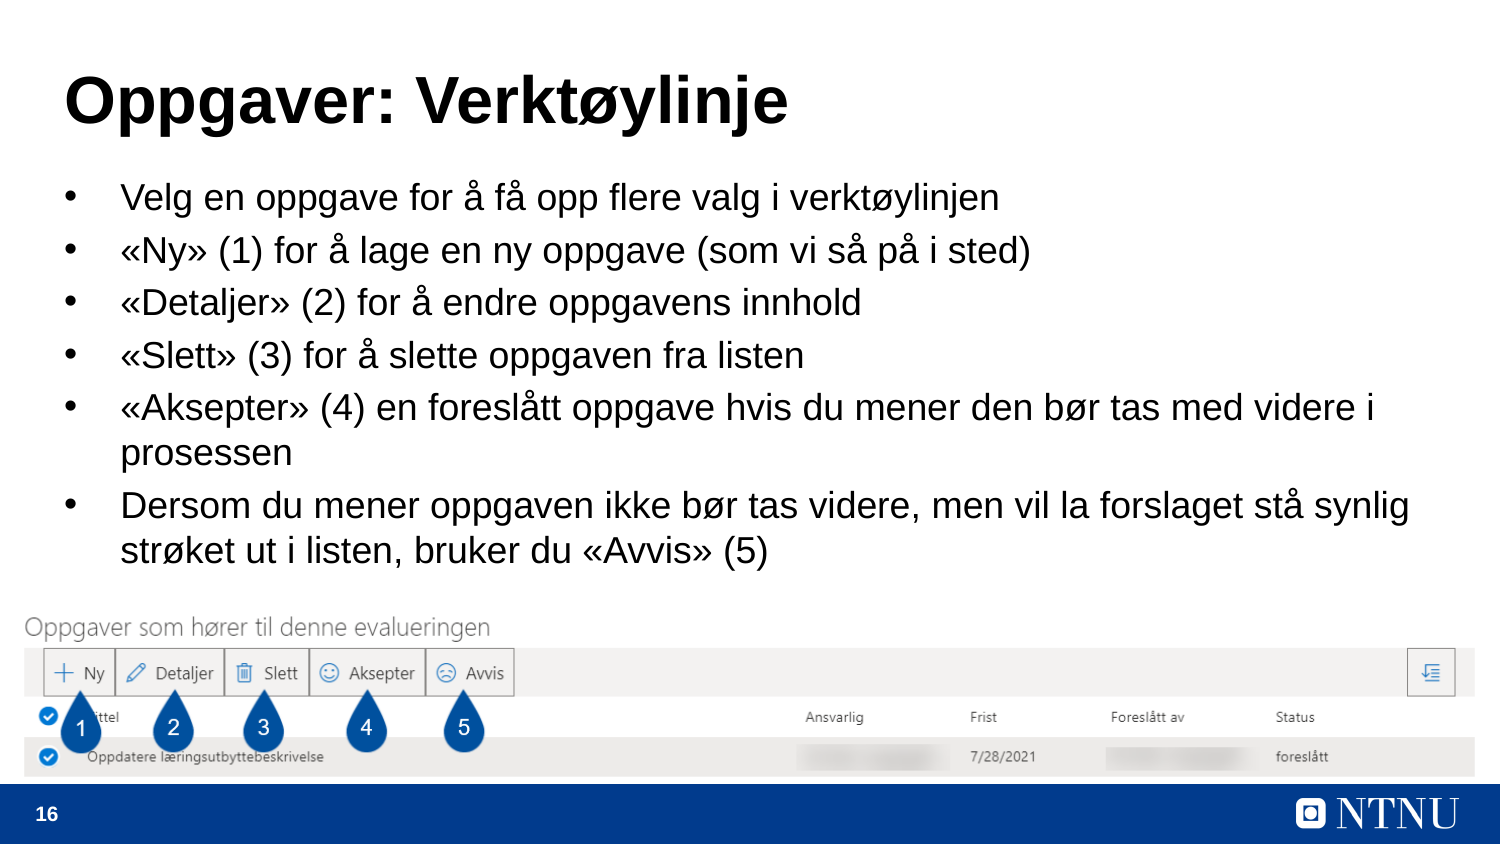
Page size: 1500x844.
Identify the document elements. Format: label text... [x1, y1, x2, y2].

title Oppgaver: Verktøylinje [49, 48, 1431, 146]
list Velg en oppgave for å få opp flere valg i verktøylinjen «Ny» (1) for å lage en ny oppgave (som vi så på i sted) «Detaljer» (2) for å endre oppgavens innhold «Slett» (3) for å slette oppgaven fra listen «Aksepter» (4) en foreslått oppgave hvis du mener den bør tas med videre i prosessen Dersom du mener oppgaven ikke bør tas videre, men vil la forslaget stå synlig strøket ut i listen, bruker du «Avvis» (5) [49, 165, 1431, 594]
picture [17, 610, 1483, 782]
picture [0, 784, 1500, 844]
